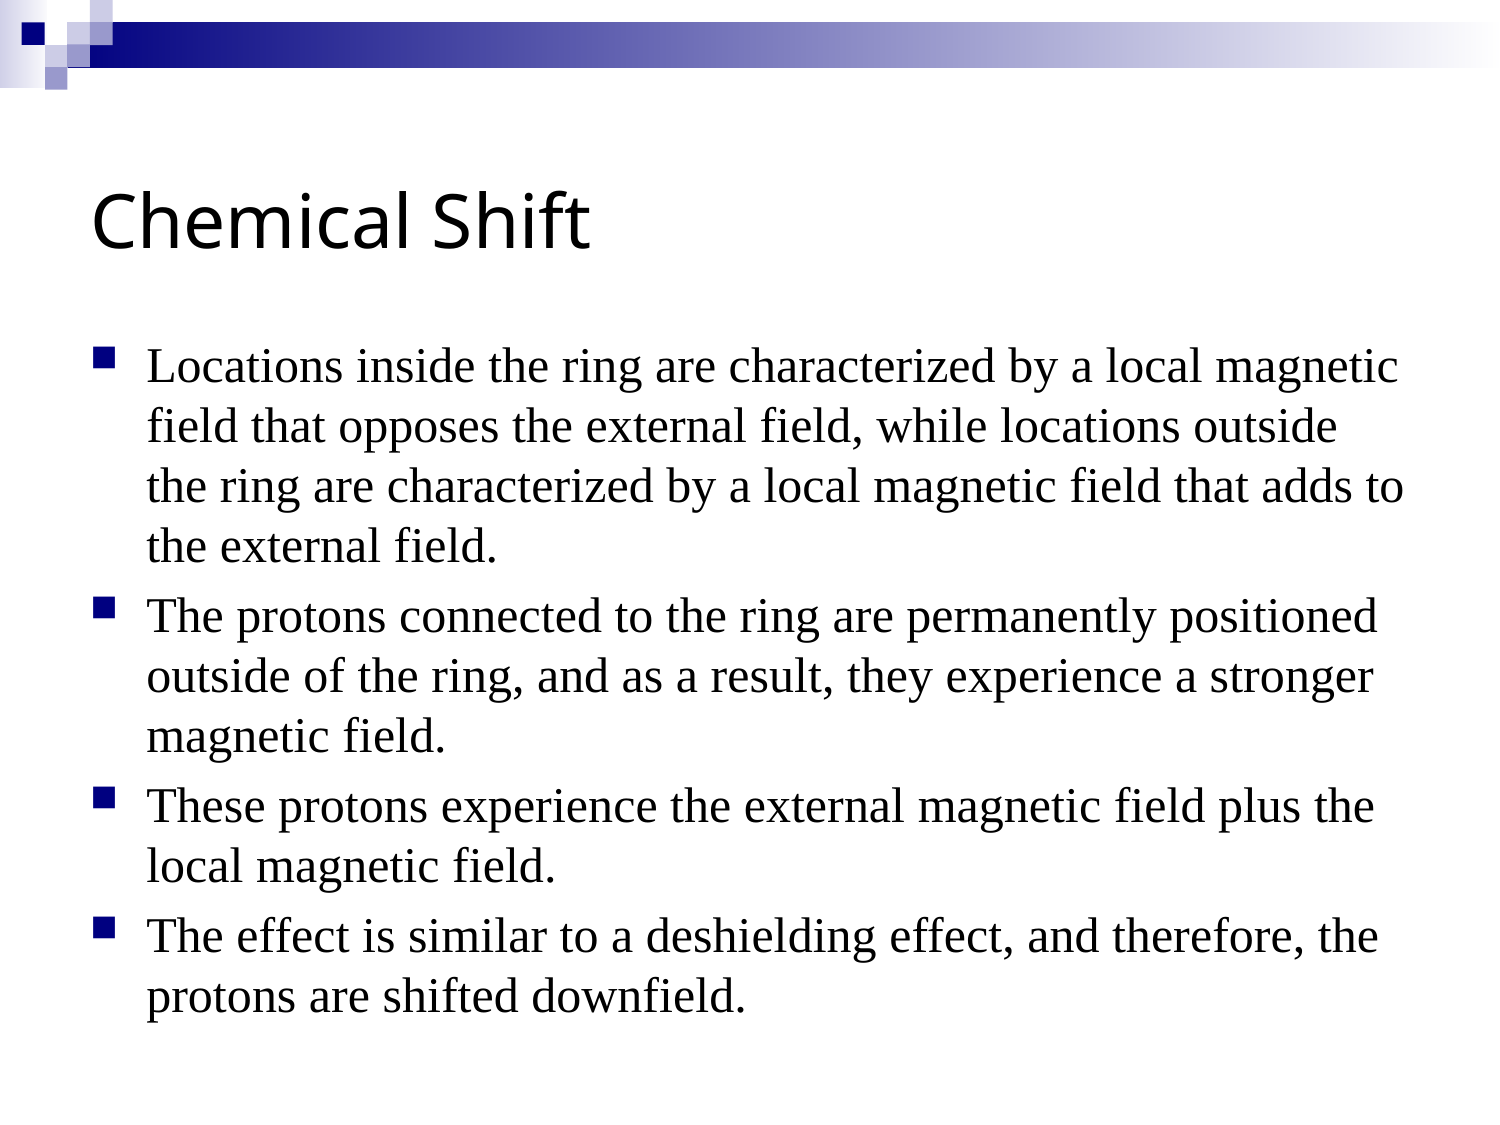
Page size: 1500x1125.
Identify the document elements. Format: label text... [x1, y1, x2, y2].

title Chemical Shift [75, 125, 1425, 313]
list Locations inside the ring are characterized by a local magnetic field that opposes the external field, while locations outside the ring are characterized by a local magnetic field that adds to the external field. The protons connected to the ring are permanently positioned outside of the ring, and as a result, they experience a stronger magnetic field. These protons experience the external magnetic field plus the local magnetic field. The effect is similar to a deshielding effect, and therefore, the protons are shifted downfield. [75, 324, 1425, 963]
